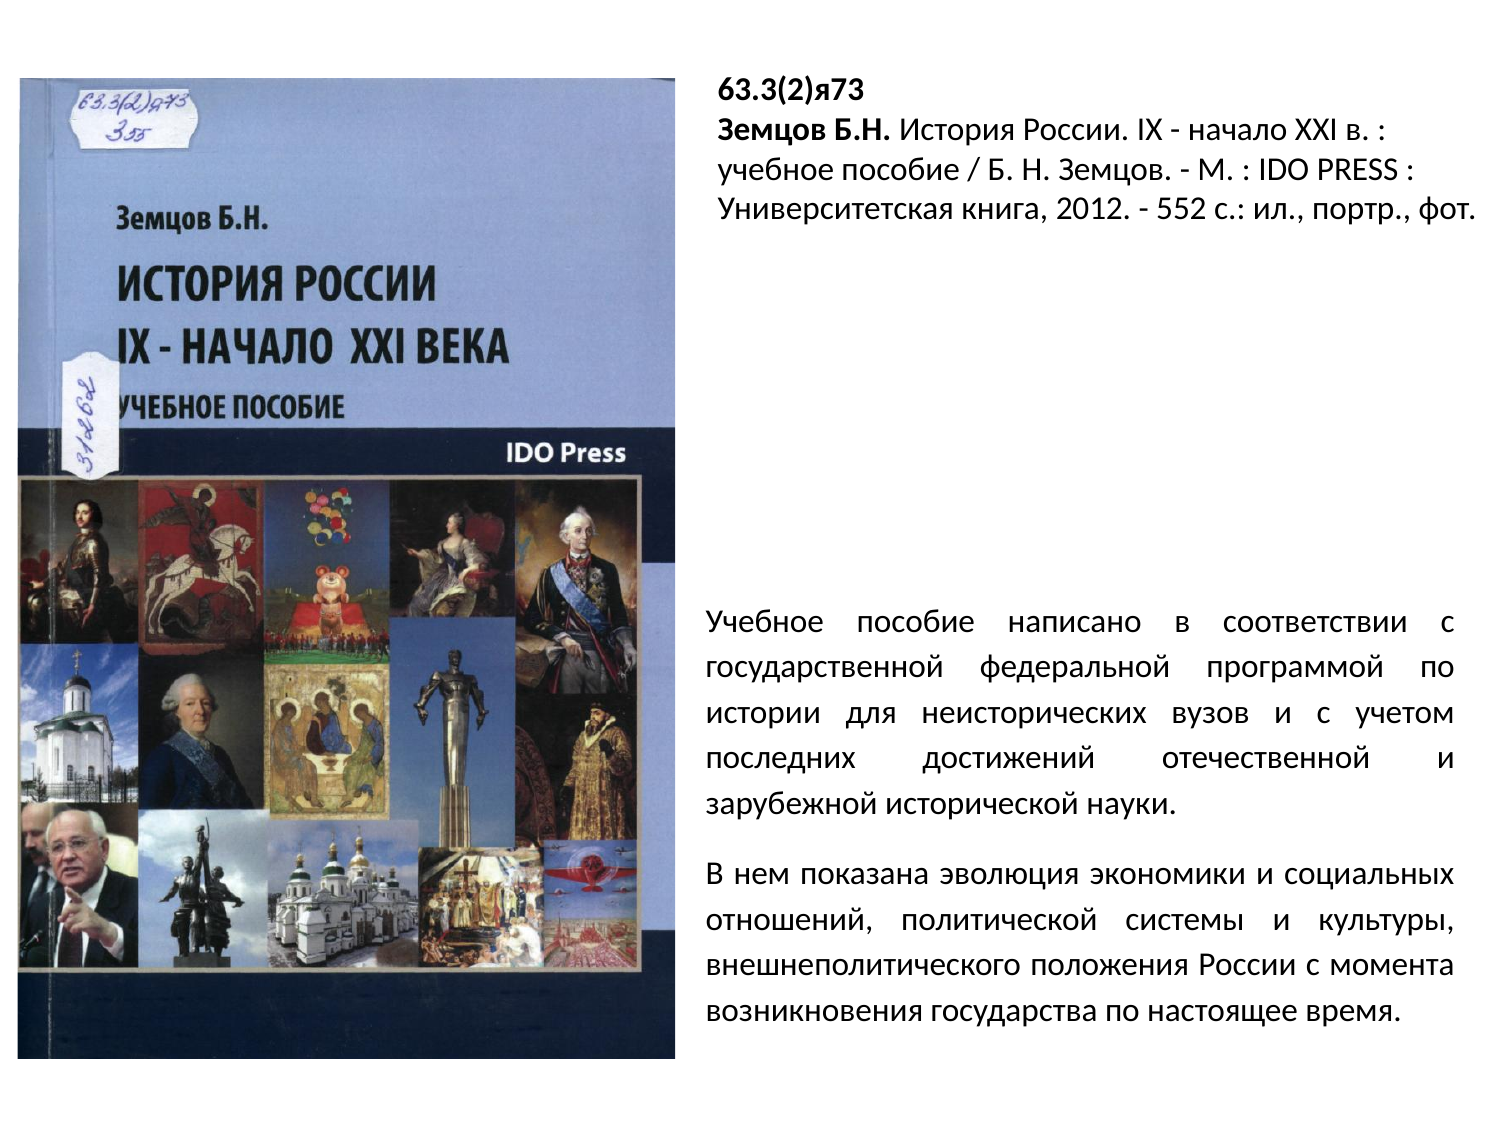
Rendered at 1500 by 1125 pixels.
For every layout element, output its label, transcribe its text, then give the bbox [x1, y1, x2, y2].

picture [17, 77, 676, 1059]
text_box Учебное пособие написано в соответствии с государственной федеральной программой по истории для неисторических вузов и с учетом последних достижений отечественной и зарубежной исторической на­уки. В нем показана эволюция экономики и социальных отношений, политической системы и культуры, внешнеполитического положения России с момента возникновения государства по настоящее время. [690, 586, 1471, 1036]
title 63.3(2)я73 Земцов Б.Н. История России. IX - начало XXI в. : учебное пособие / Б. Н. Земцов. - М. : IDO PRESS : Университетская книга, 2012. - 552 с.: ил., портр., фот. [702, 66, 1500, 268]
